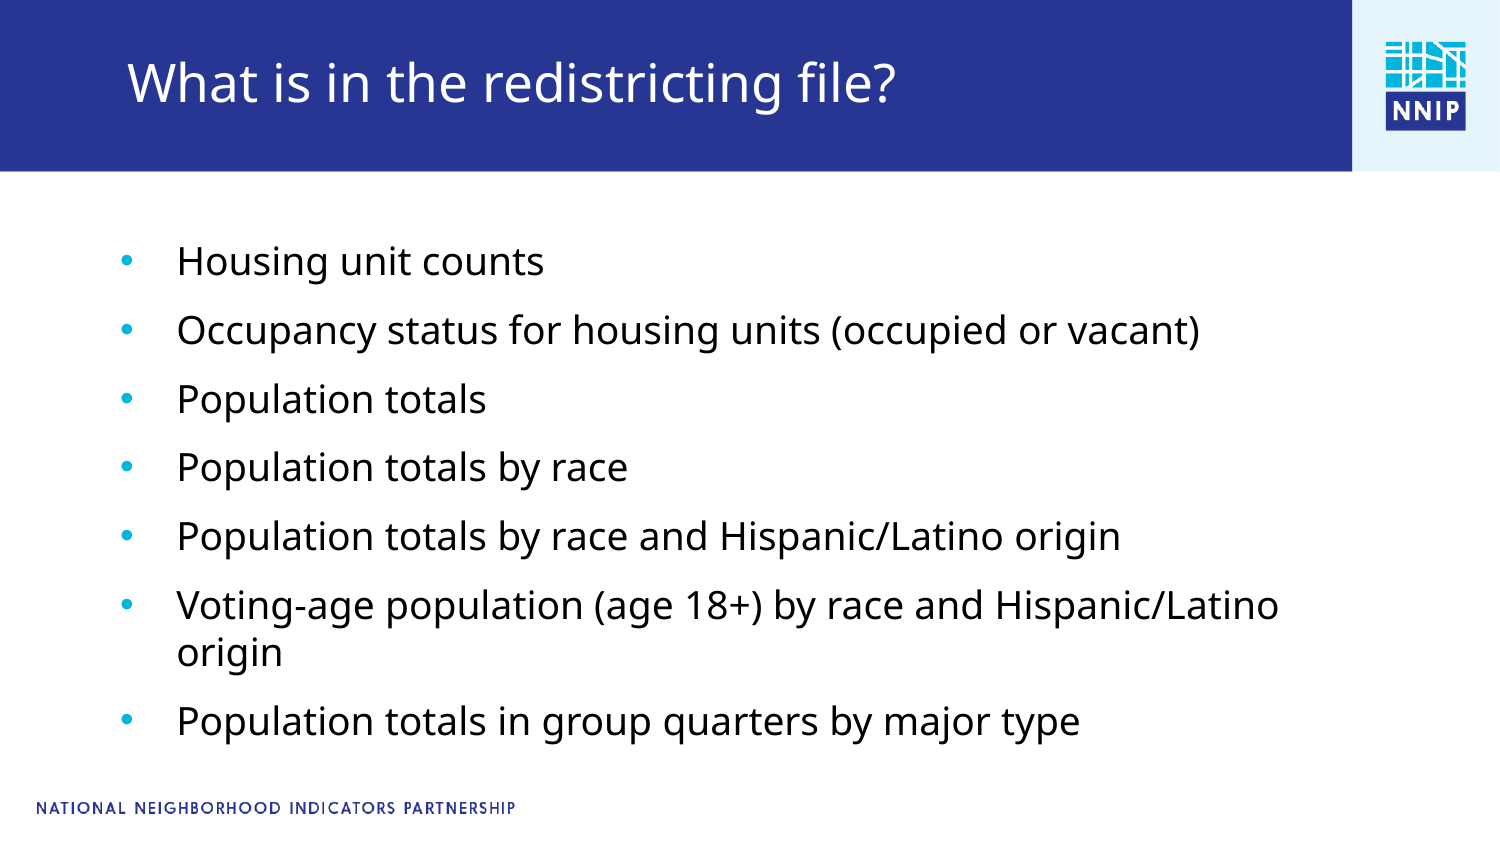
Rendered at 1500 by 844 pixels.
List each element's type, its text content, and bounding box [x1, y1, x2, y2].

title What is in the redistricting file? [112, 15, 1310, 147]
picture [0, 0, 1500, 177]
list Housing unit counts Occupancy status for housing units (occupied or vacant) Population totals Population totals by race Population totals by race and Hispanic/Latino origin Voting-age population (age 18+) by race and Hispanic/Latino origin Population totals in group quarters by major type [105, 229, 1379, 747]
picture [0, 780, 533, 844]
